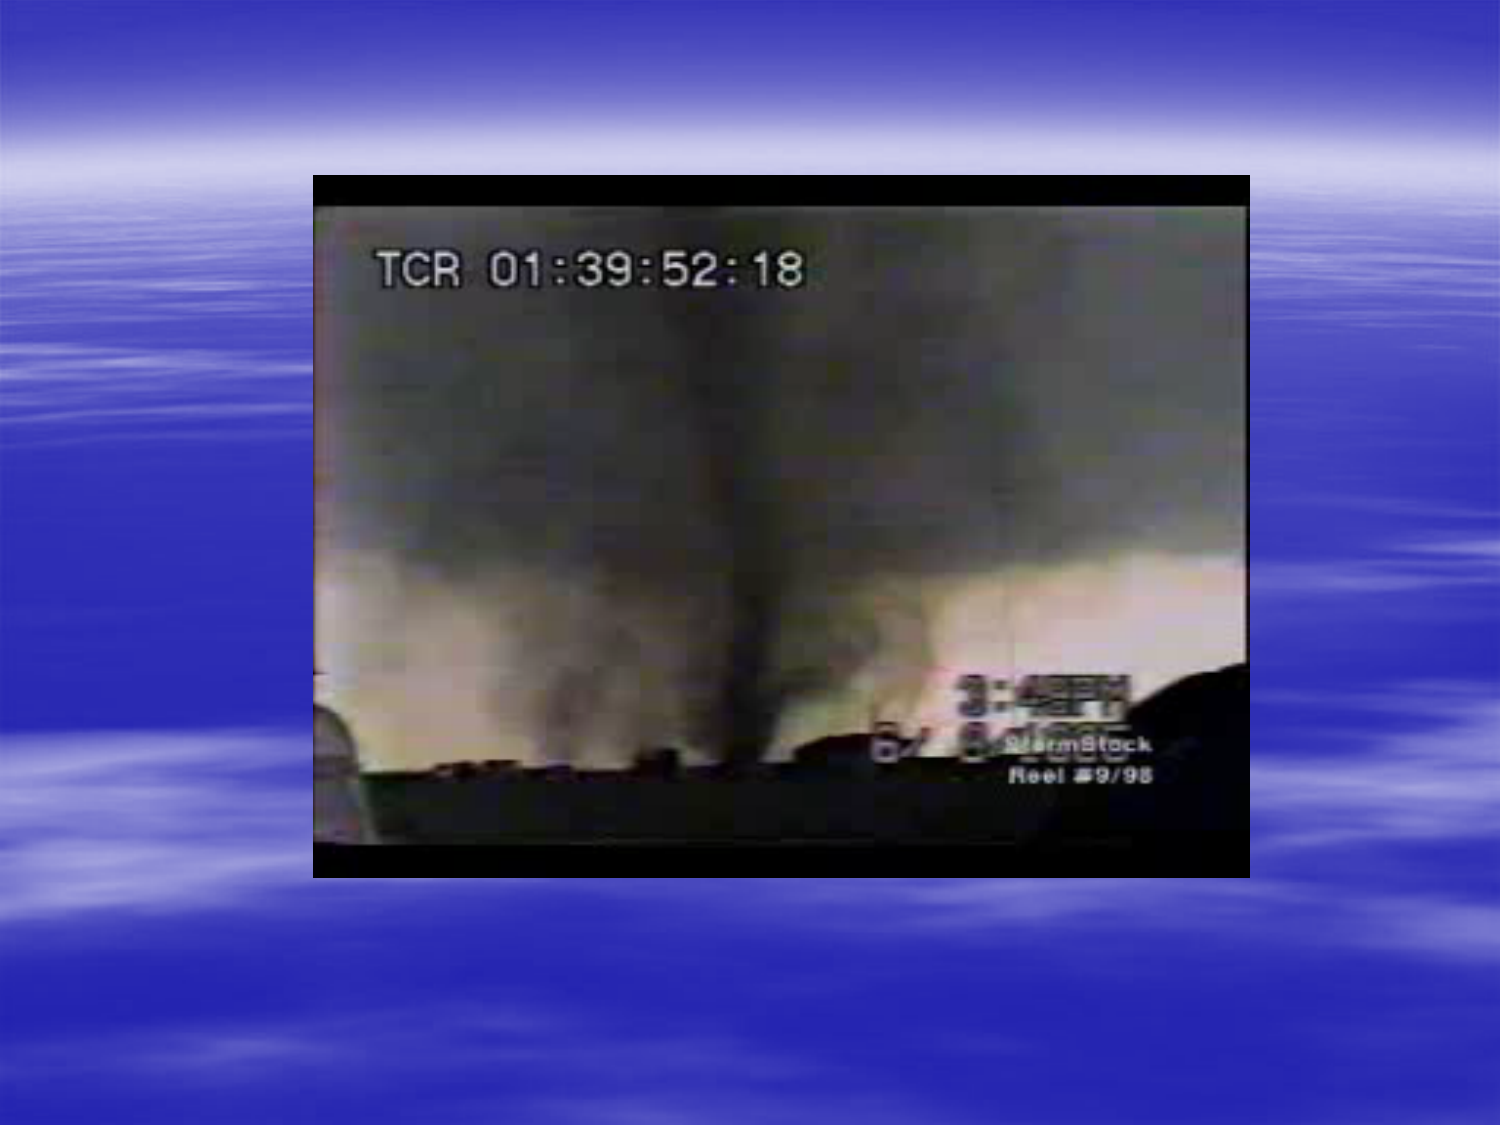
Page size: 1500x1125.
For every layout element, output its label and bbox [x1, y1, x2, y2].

list [312, 174, 1250, 879]
